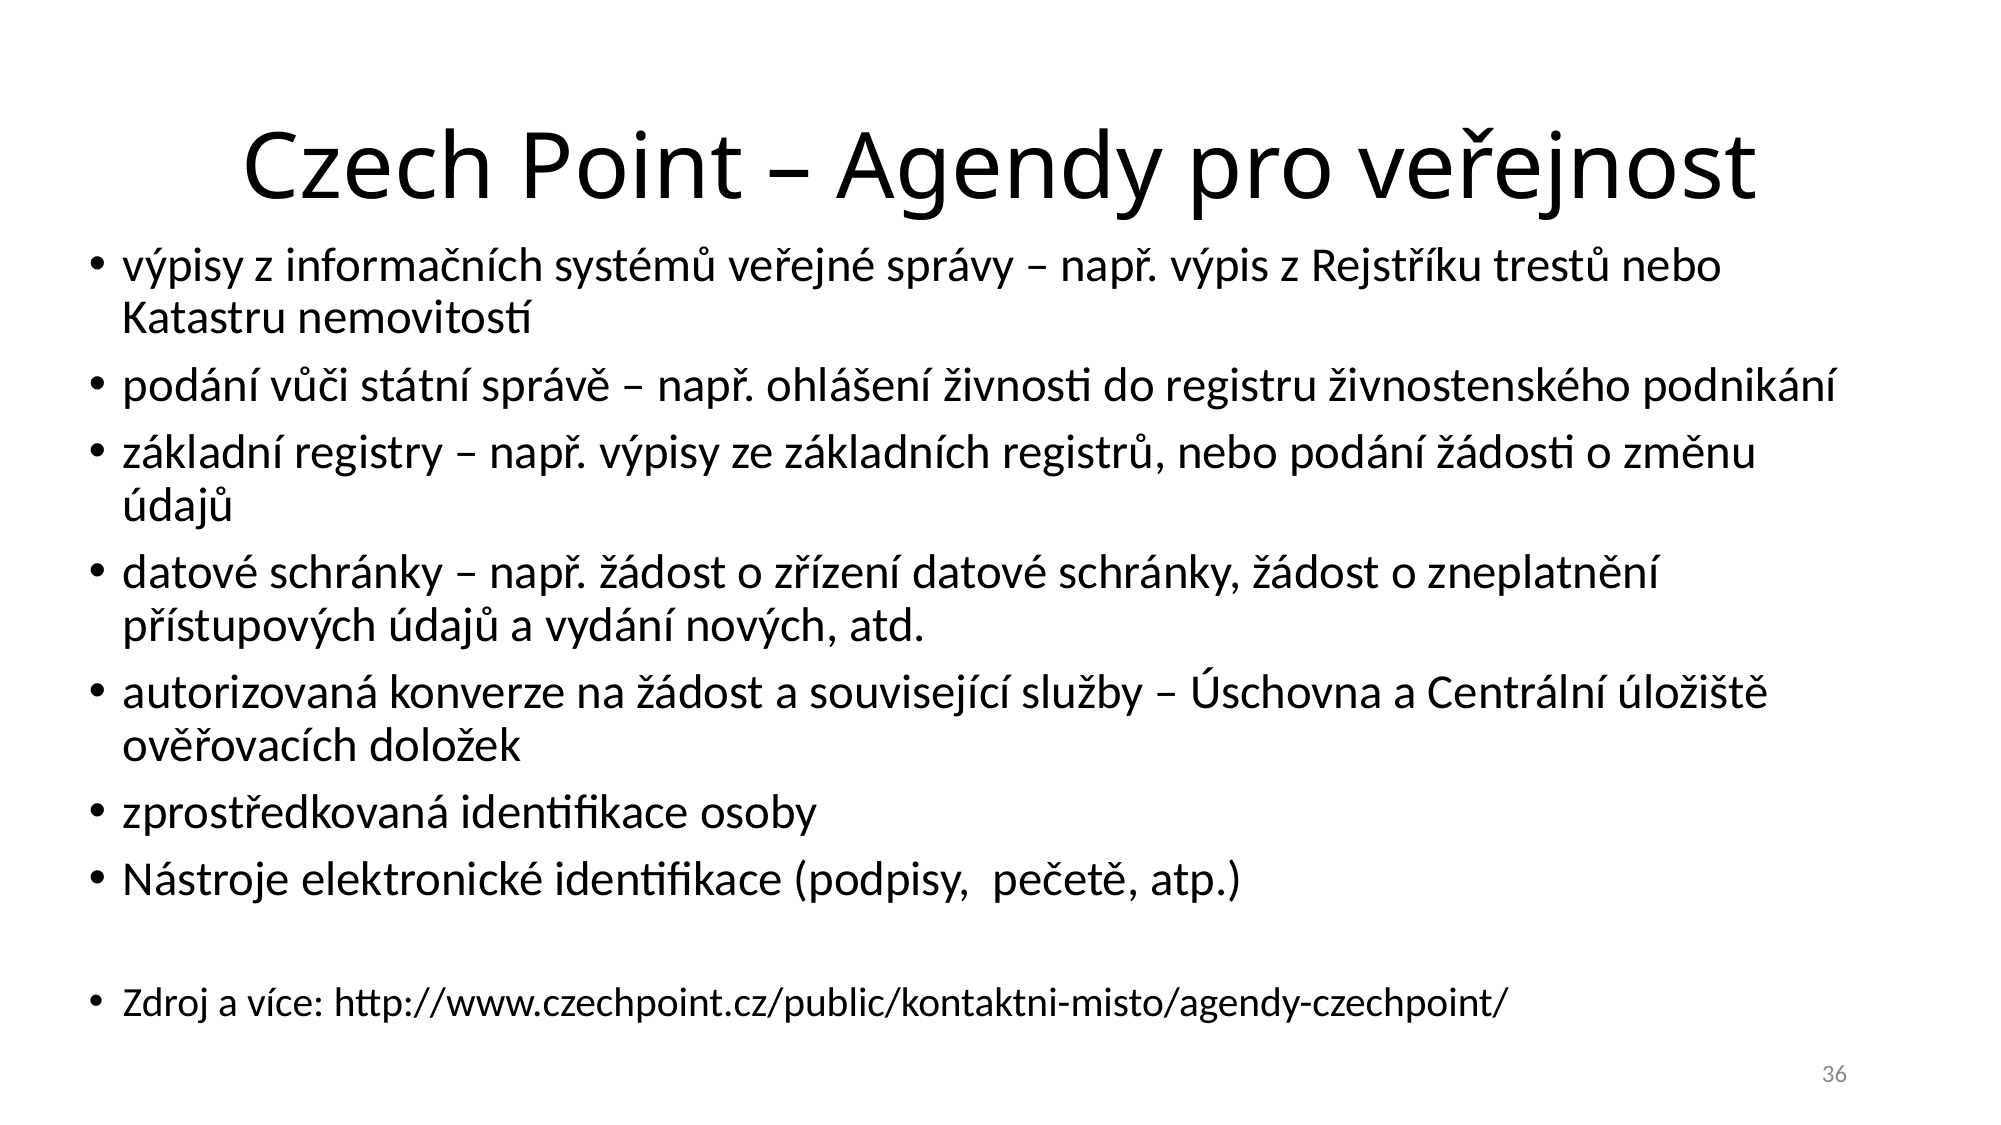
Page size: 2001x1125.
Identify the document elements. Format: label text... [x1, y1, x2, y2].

title Czech Point – Agendy pro veřejnost [137, 59, 1863, 231]
list výpisy z informačních systémů veřejné správy – např. výpis z Rejstříku trestů nebo Katastru nemovitostí podání vůči státní správě – např. ohlášení živnosti do registru živnostenského podnikání základní registry – např. výpisy ze základních registrů, nebo podání žádosti o změnu údajů datové schránky – např. žádost o zřízení datové schránky, žádost o zneplatnění přístupových údajů a vydání nových, atd. autorizovaná konverze na žádost a související služby – Úschovna a Centrální úložiště ověřovacích doložek zprostředkovaná identifikace osoby Nástroje elektronické identifikace (podpisy, pečetě, atp.) Zdroj a více: http://www.czechpoint.cz/public/kontaktni-misto/agendy-czechpoint/ [73, 231, 1863, 1066]
slide_number 36 [1412, 1042, 1863, 1103]
